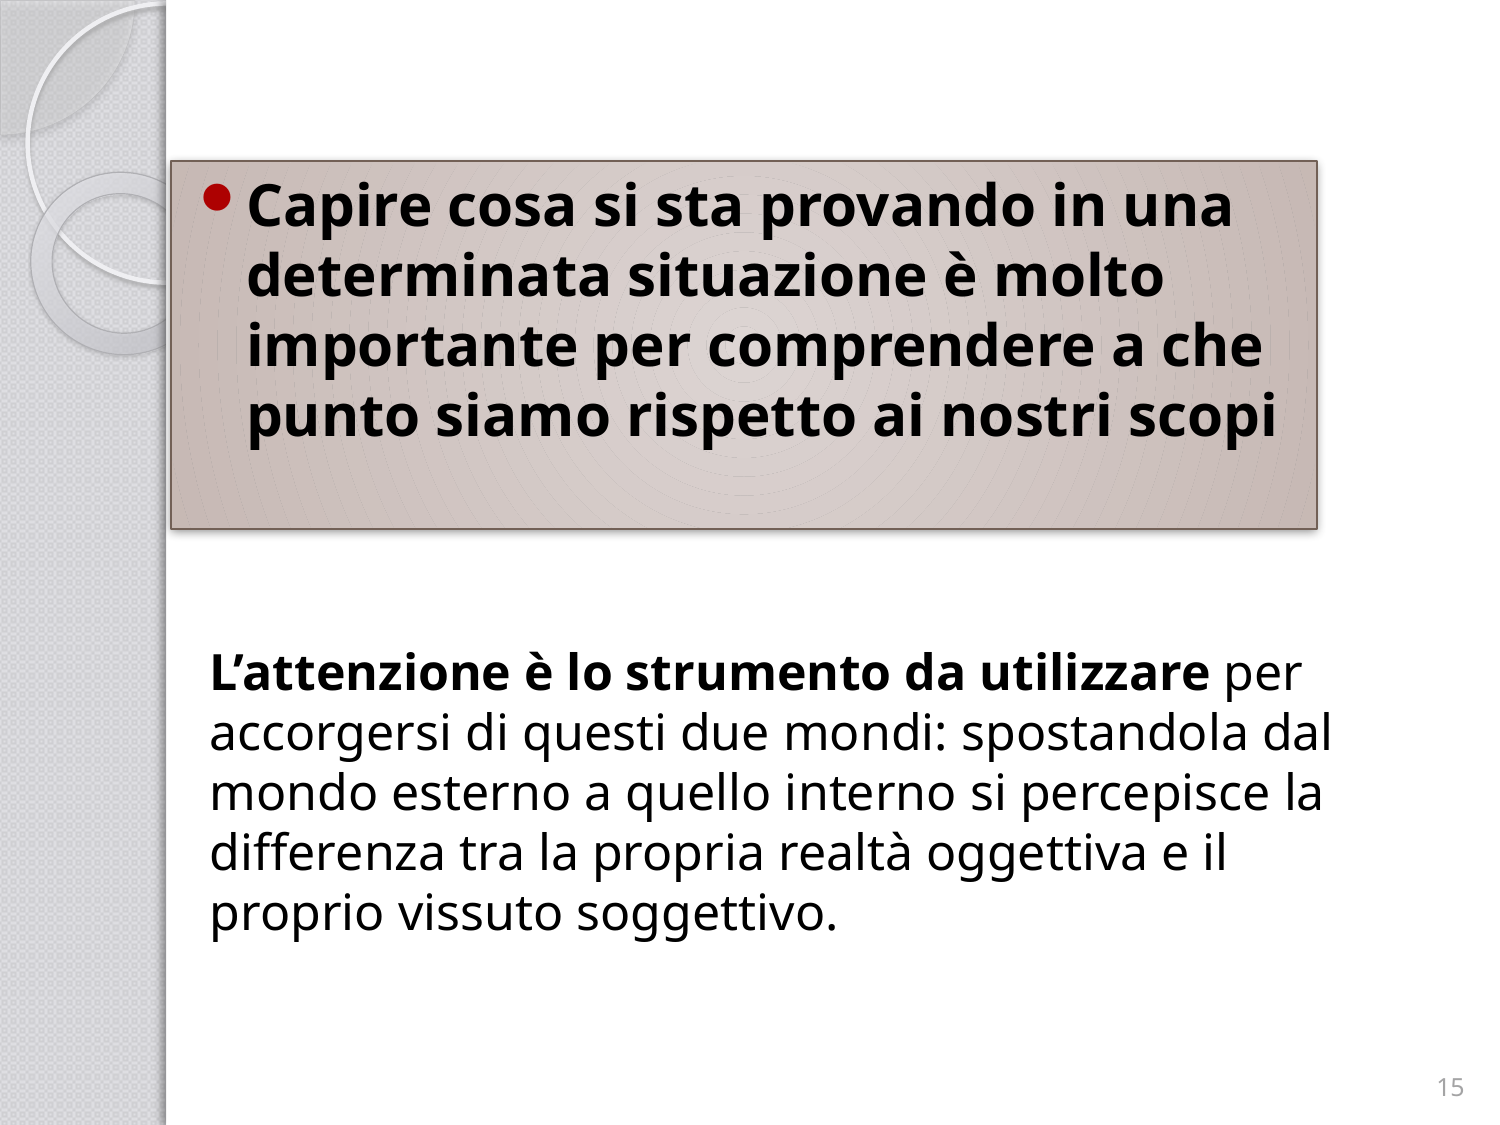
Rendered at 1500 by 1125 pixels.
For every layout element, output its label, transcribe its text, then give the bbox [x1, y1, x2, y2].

text_box L’attenzione è lo strumento da utilizzare per accorgersi di questi due mondi: spostandola dal mondo esterno a quello interno si percepisce la differenza tra la propria realtà oggettiva e il proprio vissuto soggettivo. [194, 633, 1365, 999]
slide_number 15 [1413, 1034, 1488, 1113]
list Capire cosa si sta provando in una determinata situazione è molto importante per comprendere a che punto siamo rispetto ai nostri scopi [170, 160, 1318, 530]
